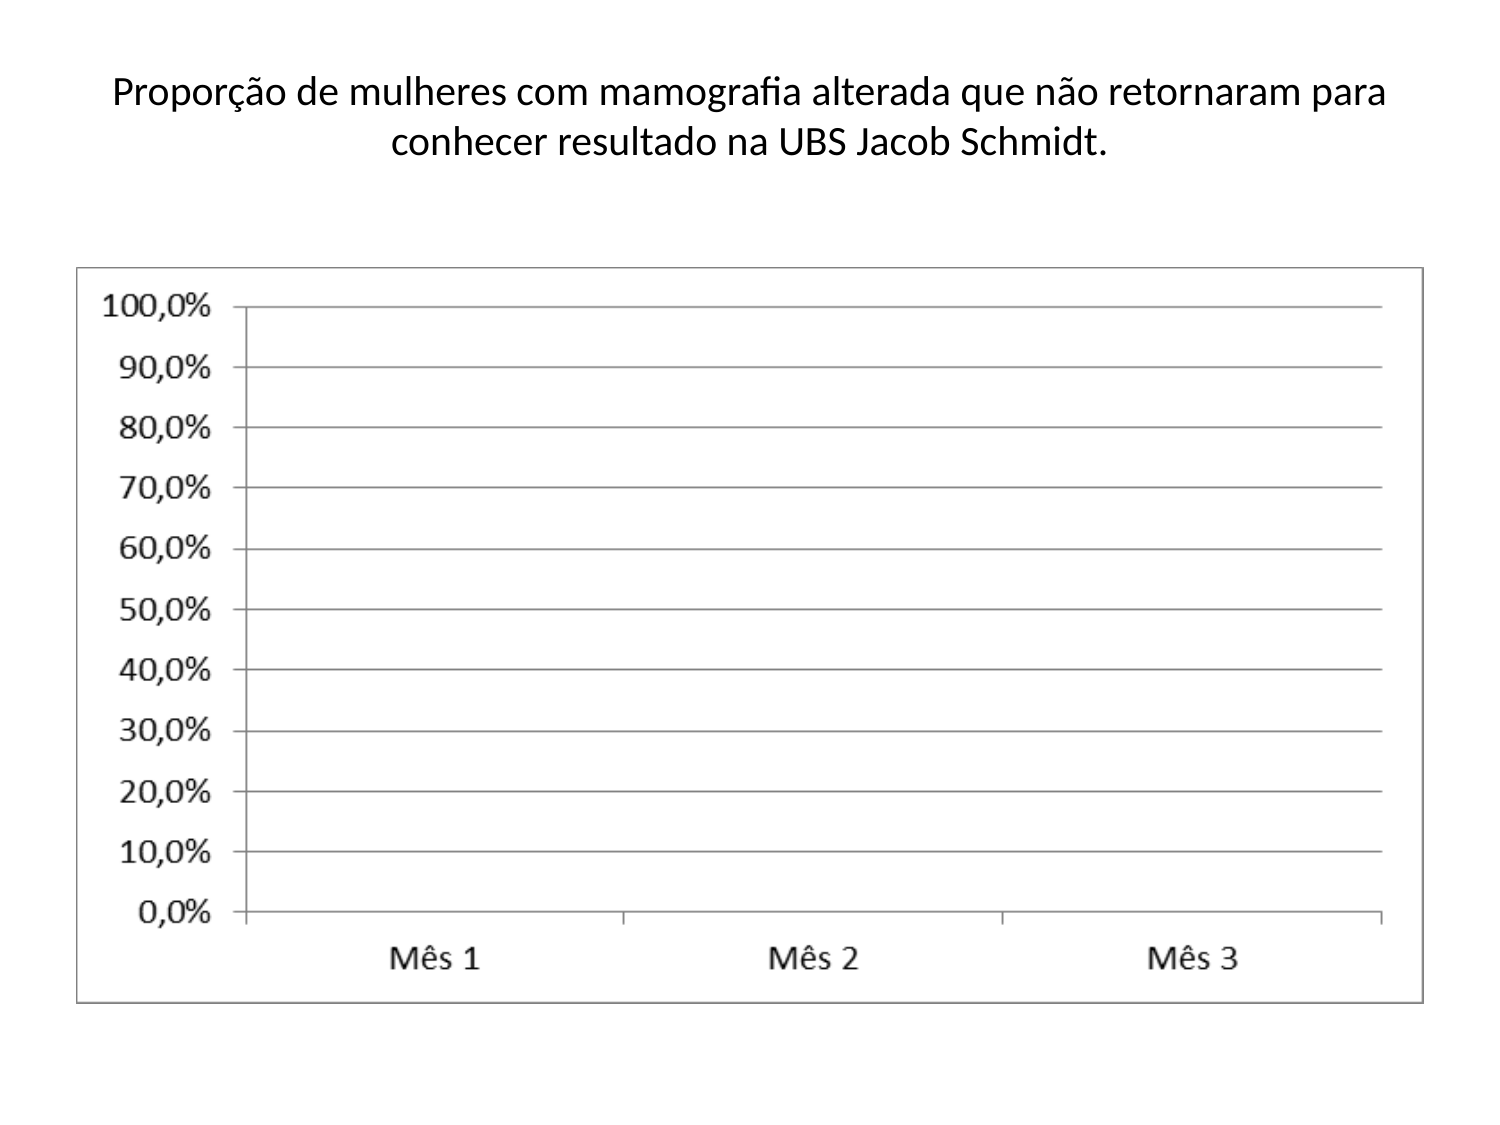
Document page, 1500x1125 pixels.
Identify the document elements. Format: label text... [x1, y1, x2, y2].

title Proporção de mulheres com mamografia alterada que não retornaram para conhecer resultado na UBS Jacob Schmidt. [75, 45, 1425, 233]
picture [76, 266, 1424, 1005]
